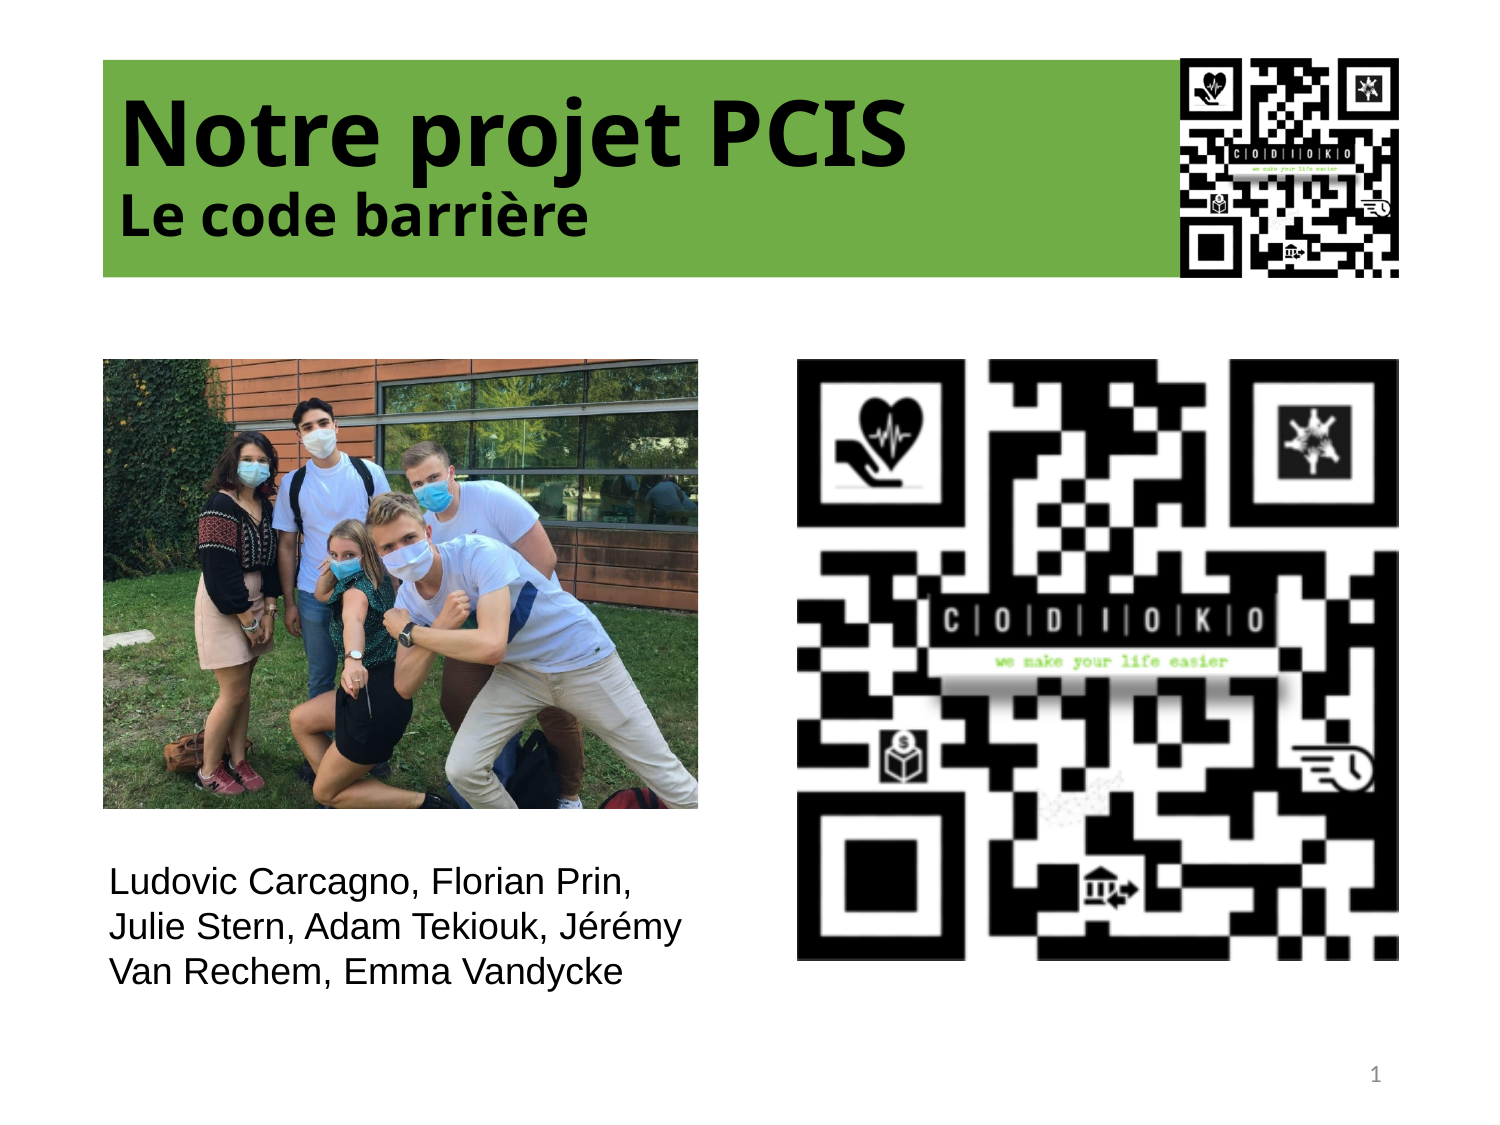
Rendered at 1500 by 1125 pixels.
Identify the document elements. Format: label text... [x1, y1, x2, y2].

text_box Ludovic Carcagno, Florian Prin, Julie Stern, Adam Tekiouk, Jérémy Van Rechem, Emma Vandycke [94, 849, 715, 1000]
slide_number 1 [1059, 1042, 1397, 1103]
picture [797, 359, 1399, 961]
picture [103, 359, 699, 816]
picture [1180, 58, 1399, 278]
title Notre projet PCIS Le code barrière [103, 59, 1180, 278]
